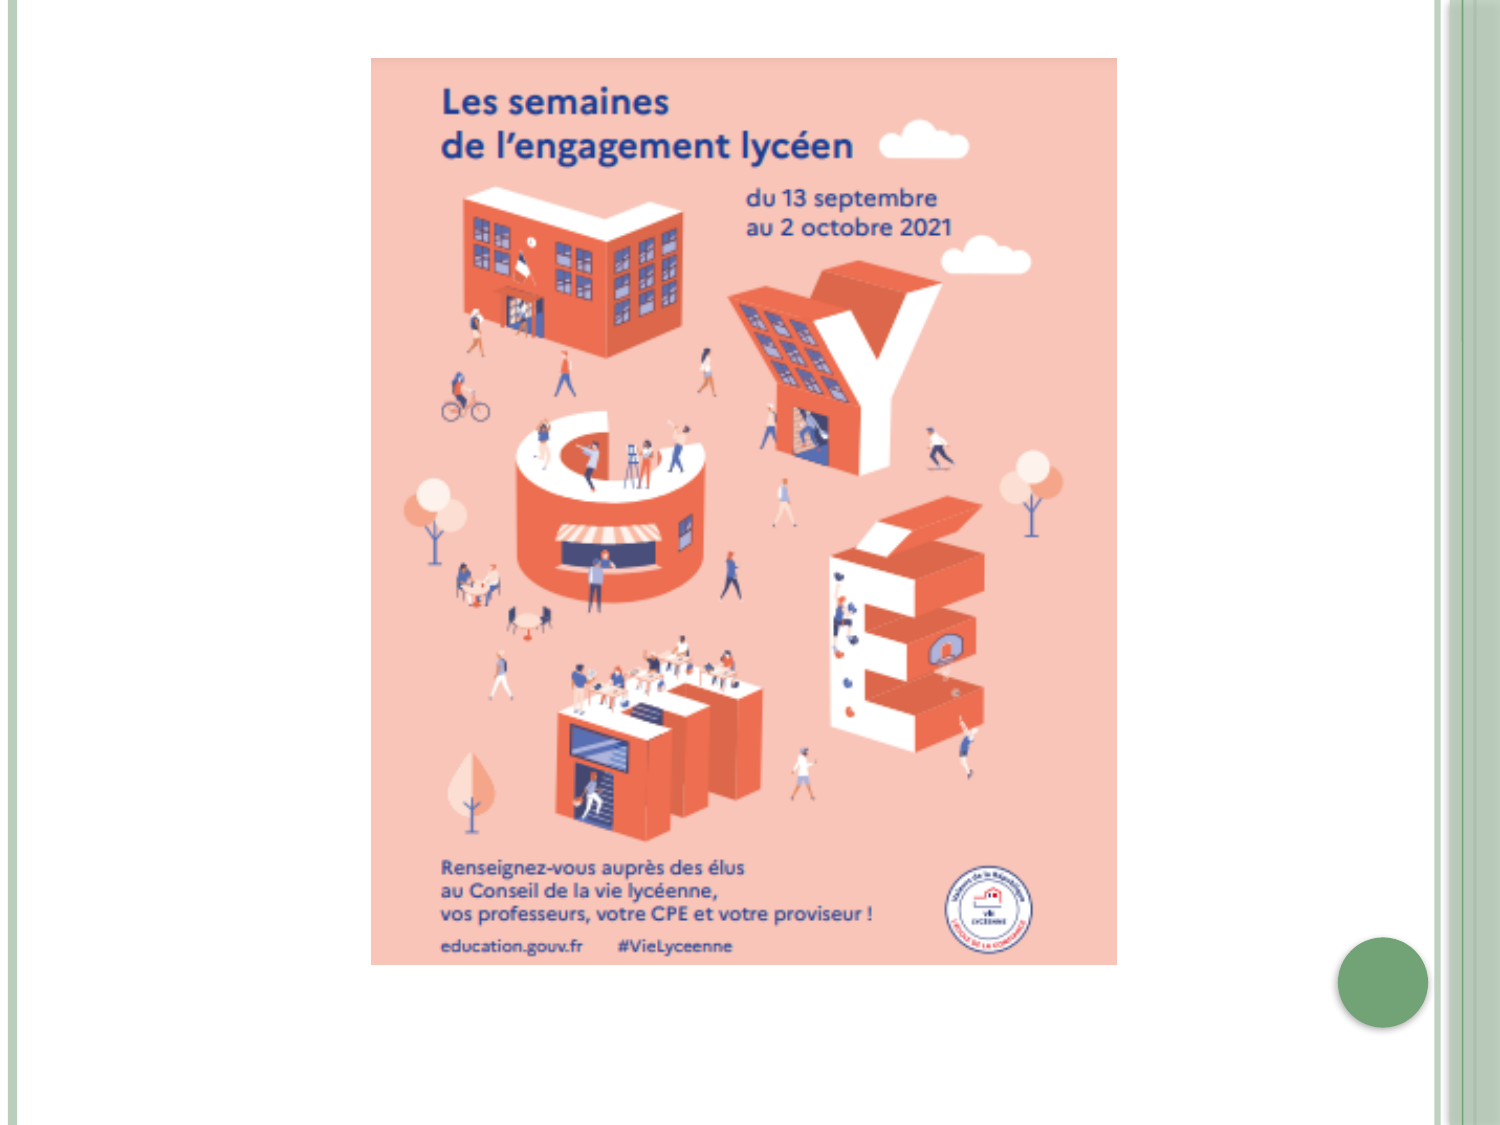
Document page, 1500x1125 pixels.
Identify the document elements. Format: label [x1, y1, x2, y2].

picture [371, 57, 1117, 965]
